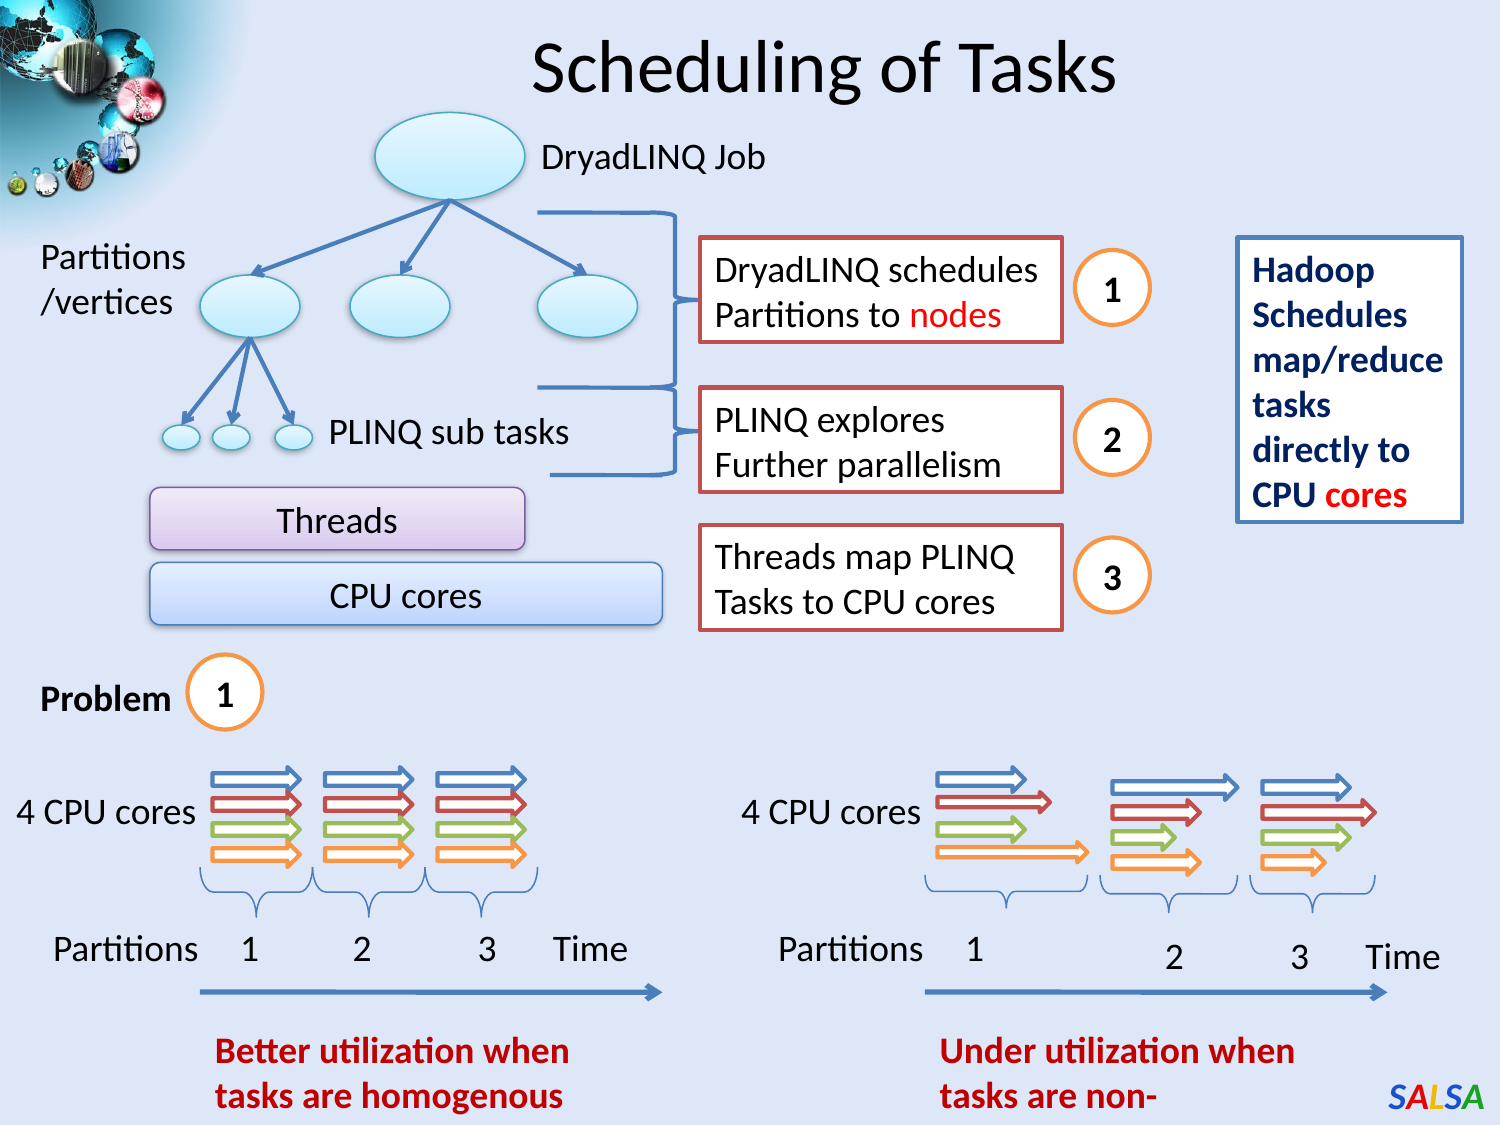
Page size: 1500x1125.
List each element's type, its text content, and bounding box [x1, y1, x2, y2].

text_box [435, 765, 528, 792]
text_box [322, 765, 415, 792]
text_box 3 [462, 917, 512, 977]
text_box Time [538, 917, 644, 977]
text_box [1260, 798, 1378, 827]
text_box Under utilization when tasks are non-homogenous [924, 1018, 1375, 1125]
text_box Time [1350, 924, 1456, 985]
text_box [210, 840, 303, 867]
text_box [1260, 848, 1327, 875]
text_box Partitions [763, 917, 939, 977]
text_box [24, 654, 263, 730]
text_box 2 [1150, 924, 1199, 985]
text_box [435, 840, 528, 867]
text_box [322, 840, 415, 867]
text_box [1110, 773, 1240, 802]
text_box Hadoop Schedules map/reduce tasks directly to CPU cores [1235, 235, 1464, 524]
text_box Partitions [38, 917, 214, 977]
text_box 1 [950, 917, 1000, 977]
text_box 1 [225, 917, 275, 977]
text_box [199, 867, 312, 917]
picture [0, 0, 150, 253]
text_box [322, 815, 415, 842]
text_box [322, 790, 415, 817]
text_box [210, 765, 303, 792]
text_box 3 [1275, 924, 1325, 985]
text_box [1260, 823, 1353, 852]
text_box [935, 840, 1090, 865]
text_box [435, 790, 528, 817]
text_box [424, 867, 539, 917]
text_box [1249, 874, 1376, 914]
text_box 4 CPU cores [1, 779, 212, 840]
text_box [924, 874, 1089, 909]
text_box [311, 867, 425, 917]
text_box [435, 815, 528, 842]
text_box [24, 112, 1151, 632]
text_box [1110, 823, 1177, 852]
text_box Better utilization when tasks are homogenous [199, 1018, 650, 1124]
title Scheduling of Tasks [150, 0, 1500, 125]
text_box [935, 765, 1028, 794]
text_box 4 CPU cores [726, 779, 937, 840]
text_box [1110, 848, 1203, 875]
text_box [212, 790, 303, 817]
text_box [937, 790, 1053, 815]
text_box [1099, 874, 1239, 914]
text_box [212, 815, 303, 842]
text_box [1260, 773, 1353, 802]
text_box [937, 815, 1028, 844]
text_box 2 [337, 917, 387, 977]
text_box [1110, 798, 1203, 827]
